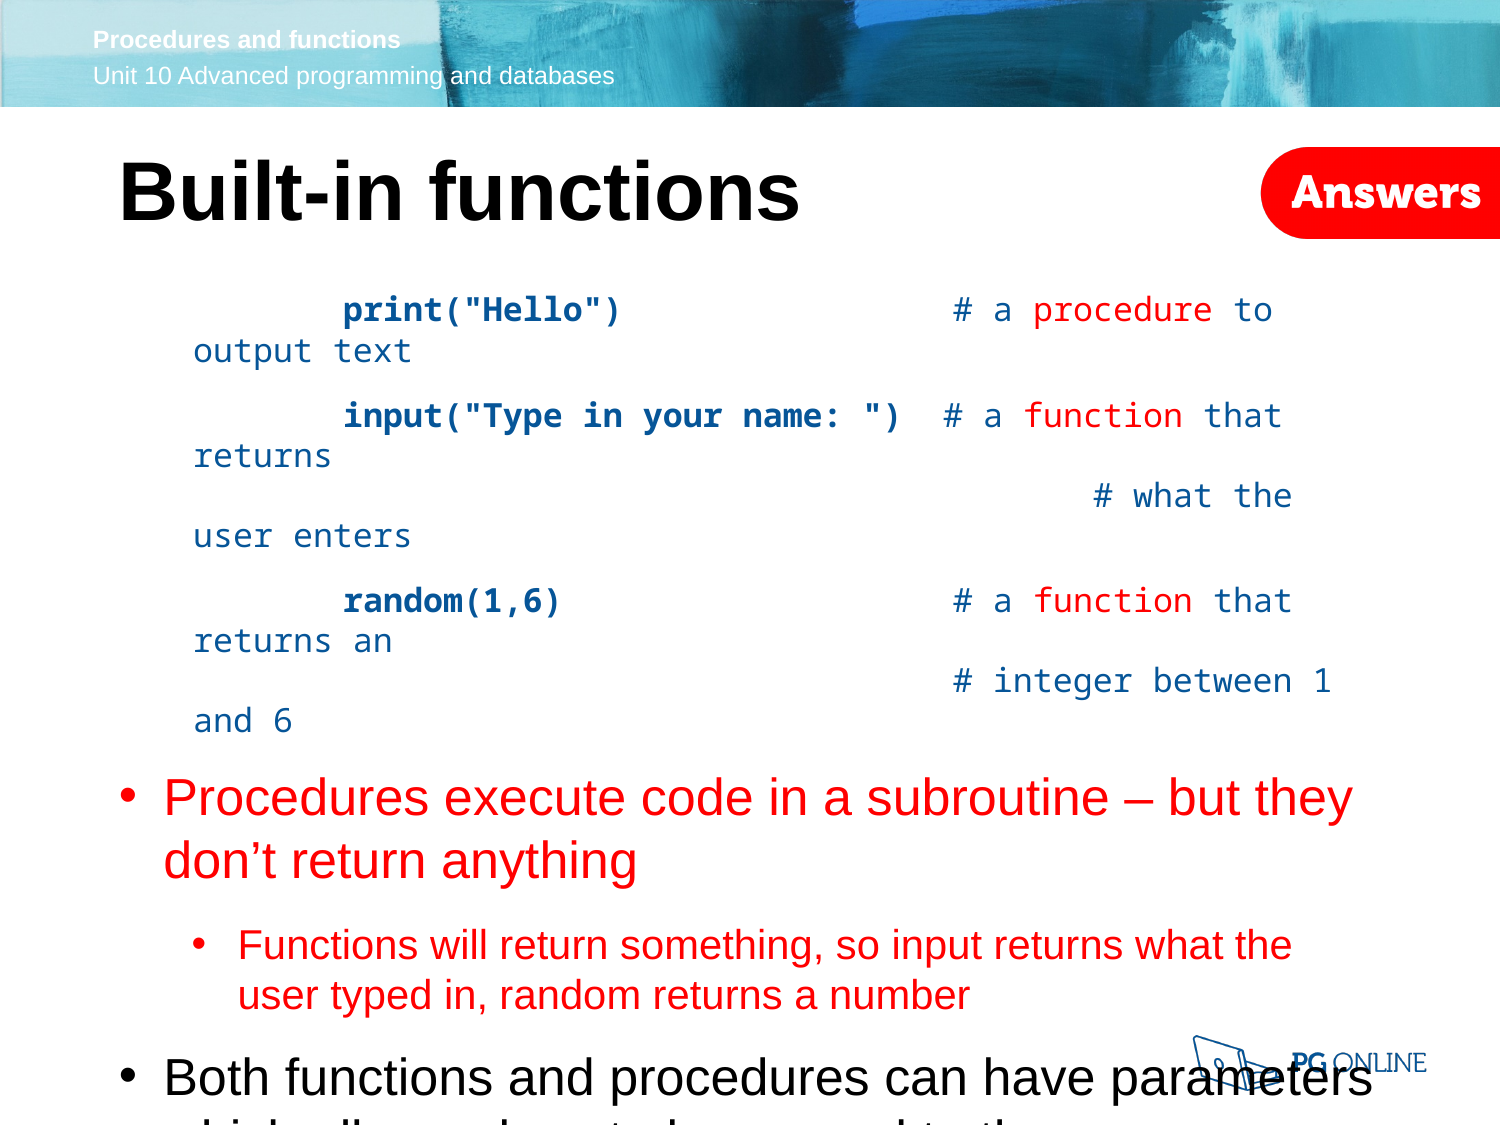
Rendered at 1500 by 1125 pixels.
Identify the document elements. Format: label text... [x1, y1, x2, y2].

list print("Hello") # a procedure to output text input("Type in your name: ") # a function that returns # what the user enters random(1,6) # a function that returns an # integer between 1 and 6 Procedures execute code in a subroutine – but they don’t return anything Functions will return something, so input returns what the user typed in, random returns a number Both functions and procedures can have parameters which allow values to be passed to them: What are the parameters in the above code? [118, 279, 1398, 847]
picture [0, 0, 1500, 107]
picture [1192, 1035, 1427, 1091]
picture [1260, 147, 1500, 239]
list Built-in functions [118, 148, 1401, 259]
